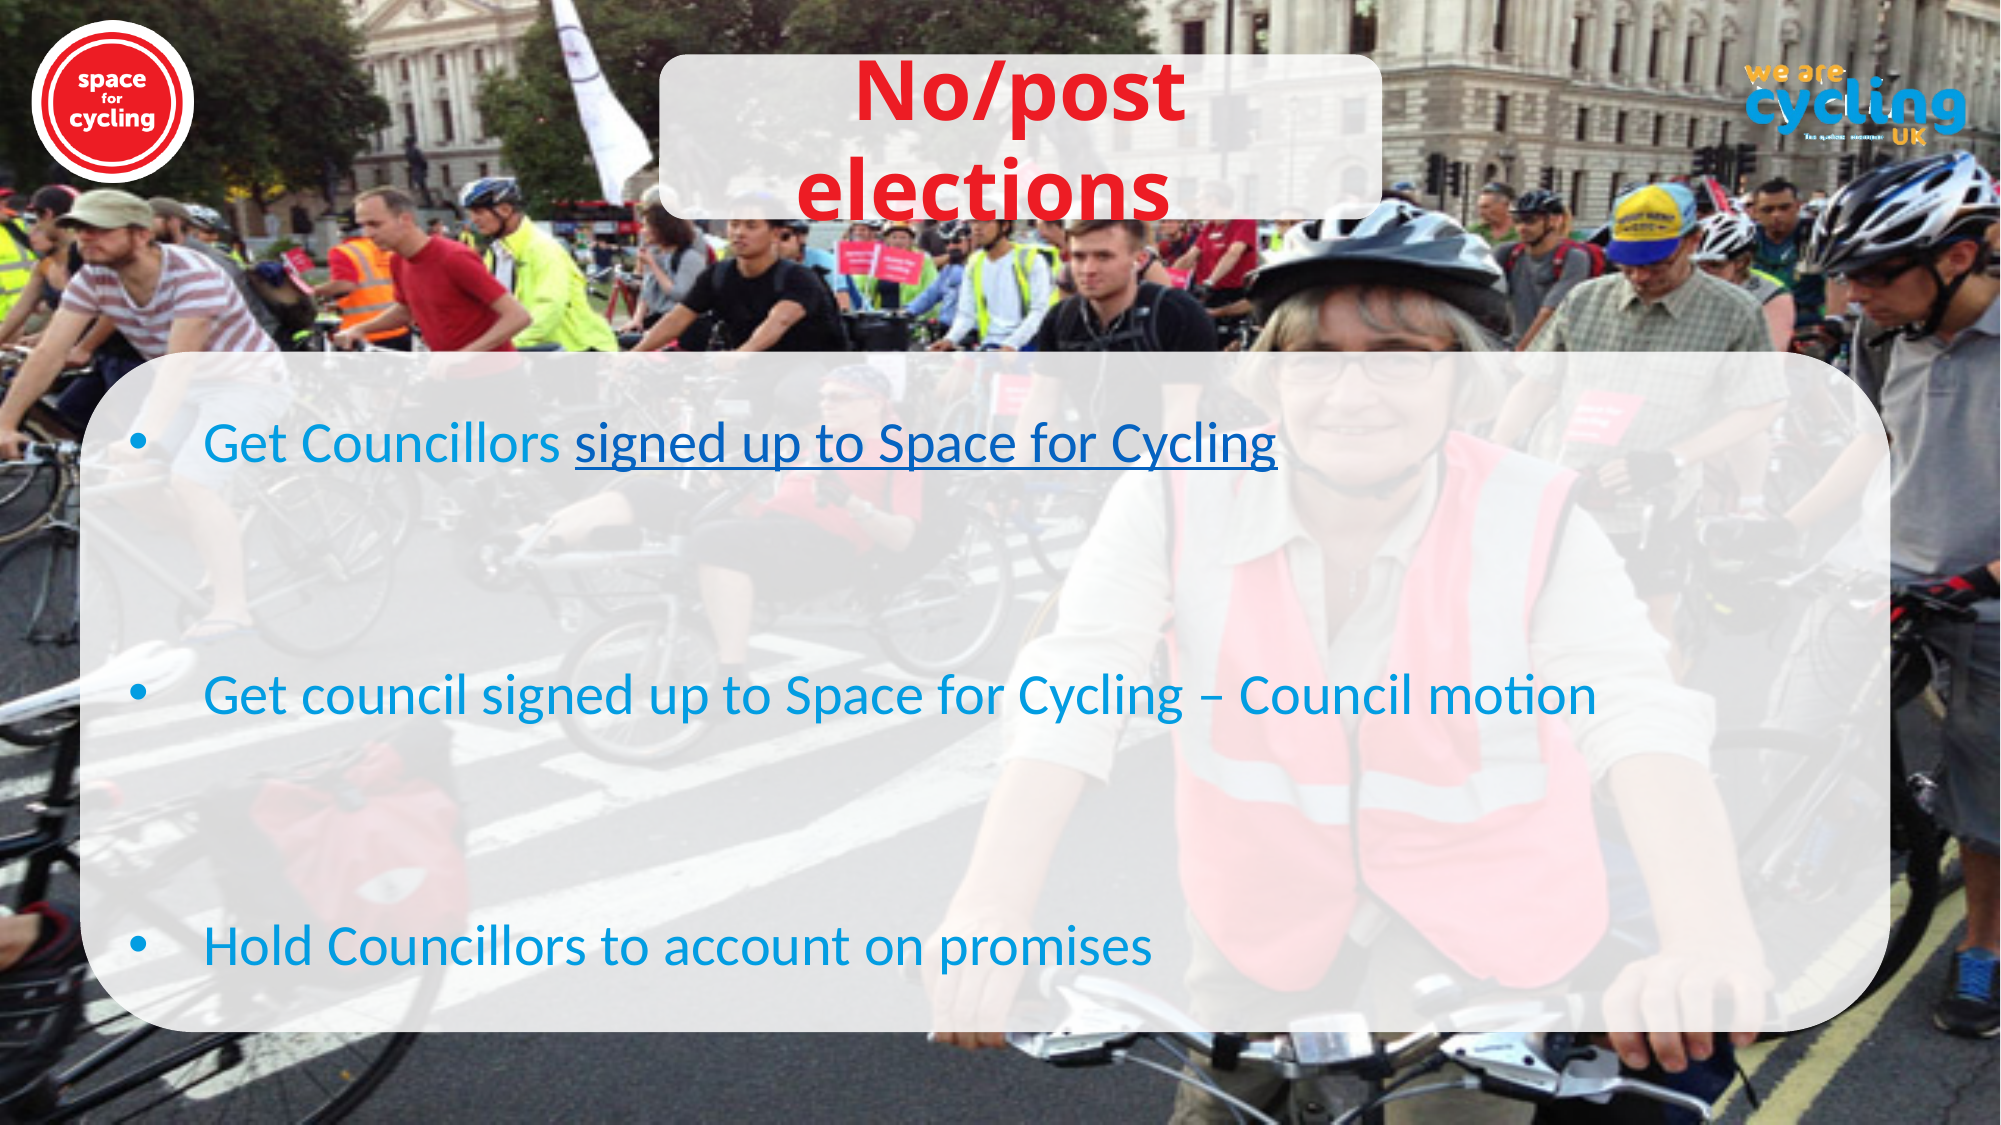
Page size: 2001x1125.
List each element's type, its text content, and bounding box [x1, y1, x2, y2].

text_box No/post elections [658, 53, 1384, 221]
text_box Get Councillors signed up to Space for Cycling Get council signed up to Space for Cycling – Council motion Hold Councillors to account on promises [79, 350, 1892, 1034]
picture [0, 0, 2001, 1125]
